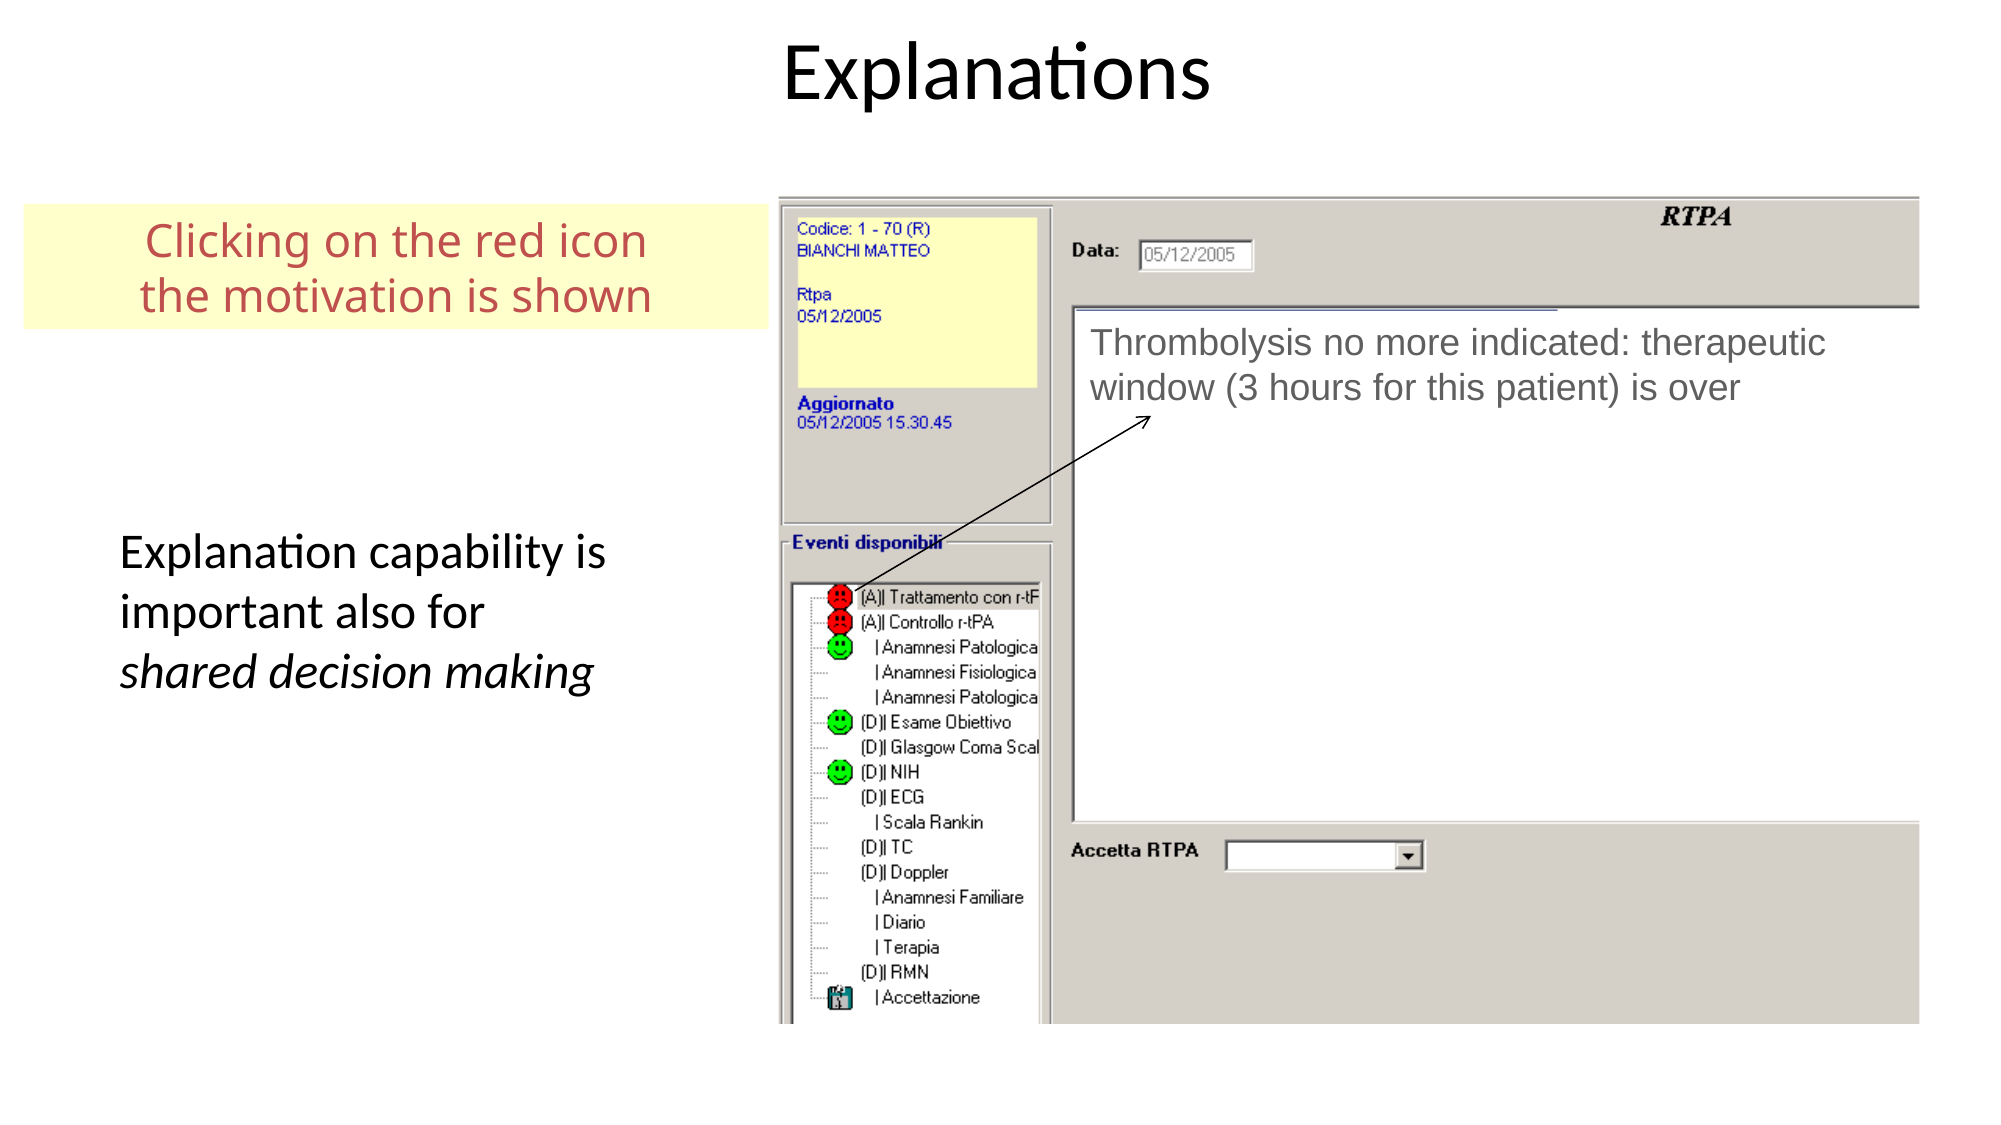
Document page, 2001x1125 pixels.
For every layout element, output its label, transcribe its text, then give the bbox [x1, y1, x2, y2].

title Explanations [322, 0, 1673, 133]
text_box Clicking on the red icon the motivation is shown [23, 203, 769, 329]
text_box Explanation capability is important also for shared decision making [104, 511, 627, 707]
picture [778, 196, 1920, 1024]
